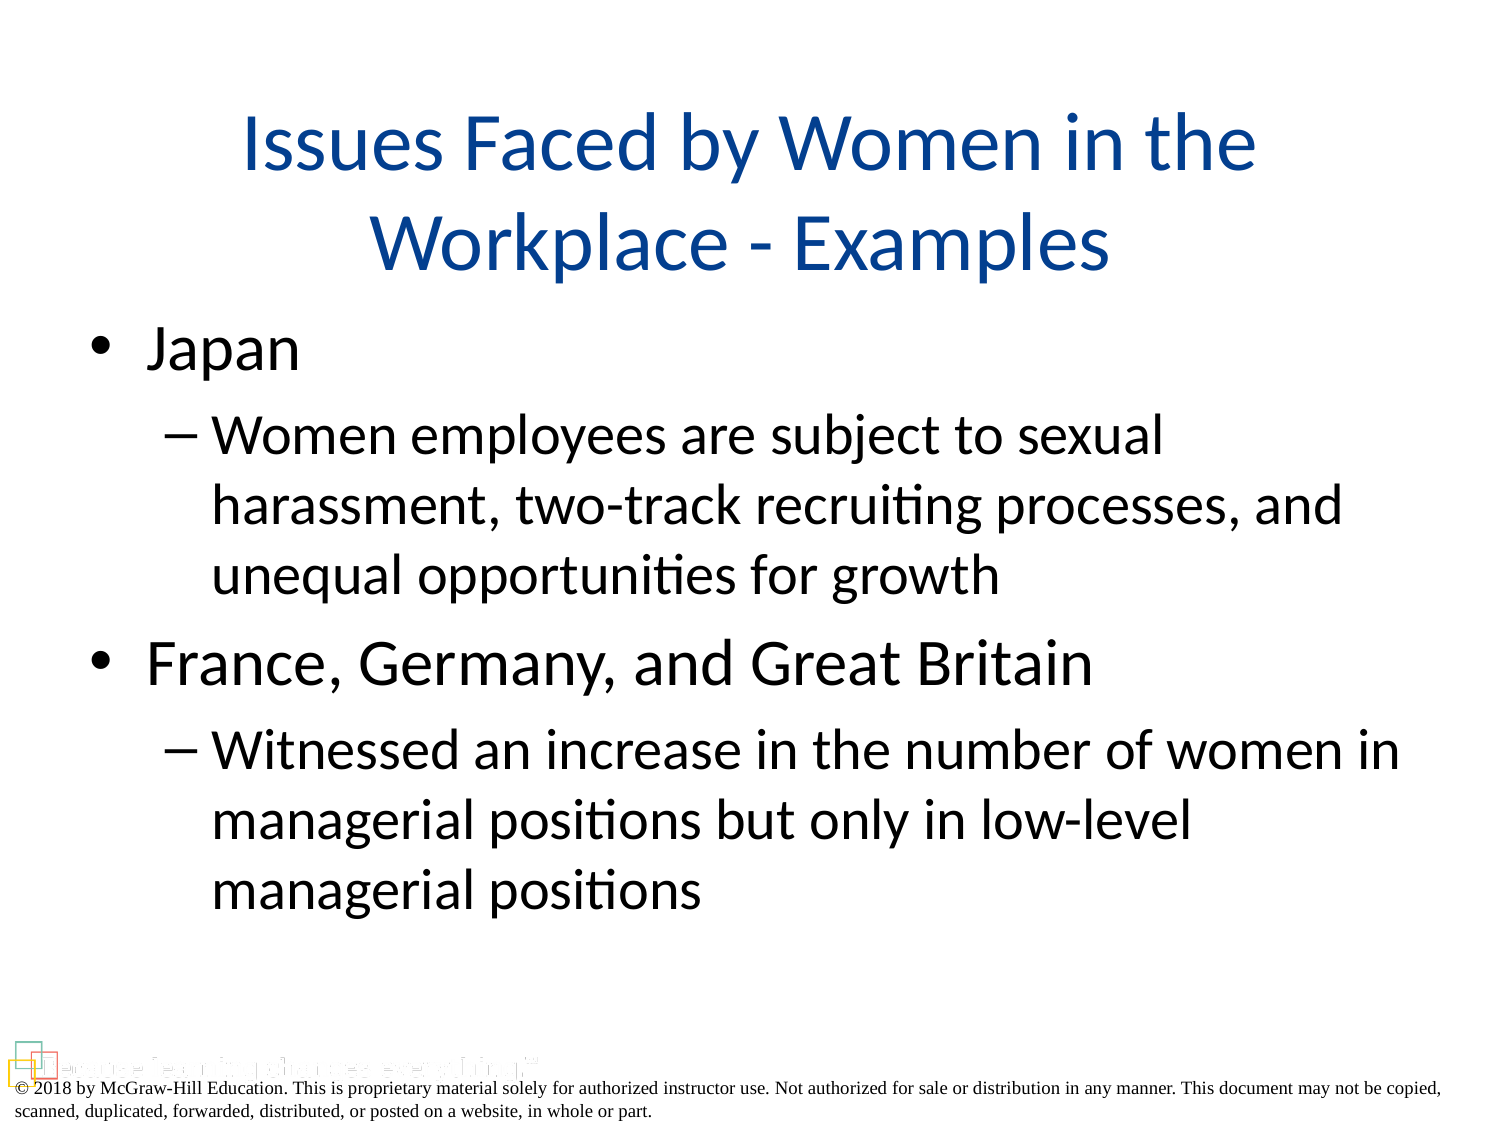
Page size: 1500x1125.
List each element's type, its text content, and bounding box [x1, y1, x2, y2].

title Issues Faced by Women in the Workplace - Examples [75, 79, 1425, 267]
list Japan Women employees are subject to sexual harassment, two-track recruiting processes, and unequal opportunities for growth France, Germany, and Great Britain Witnessed an increase in the number of women in managerial positions but only in low-level managerial positions [75, 296, 1425, 1040]
picture [8, 1041, 538, 1087]
